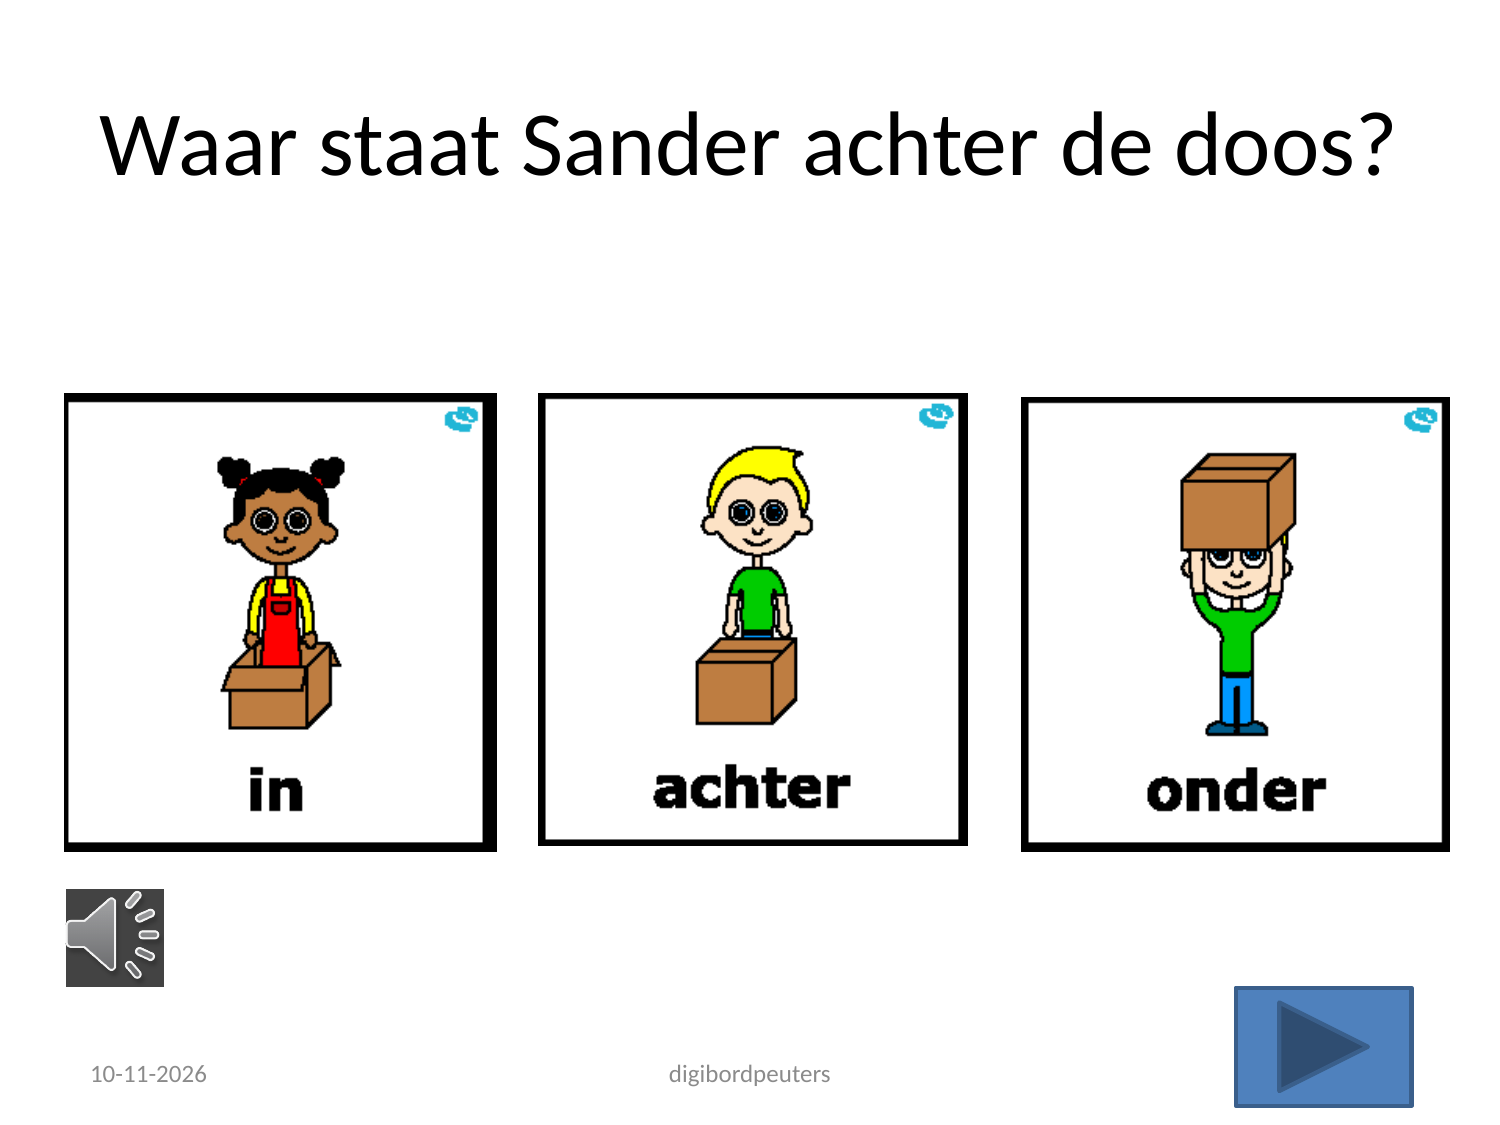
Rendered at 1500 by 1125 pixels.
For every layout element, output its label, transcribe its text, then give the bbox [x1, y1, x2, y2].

title Waar staat Sander achter de doos? [75, 45, 1425, 233]
text_box [1234, 986, 1414, 1108]
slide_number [75, 1042, 425, 1103]
picture [64, 887, 166, 988]
picture [538, 393, 969, 846]
picture [1021, 396, 1451, 853]
picture [64, 393, 497, 853]
footer digibordpeuters [512, 1042, 988, 1103]
